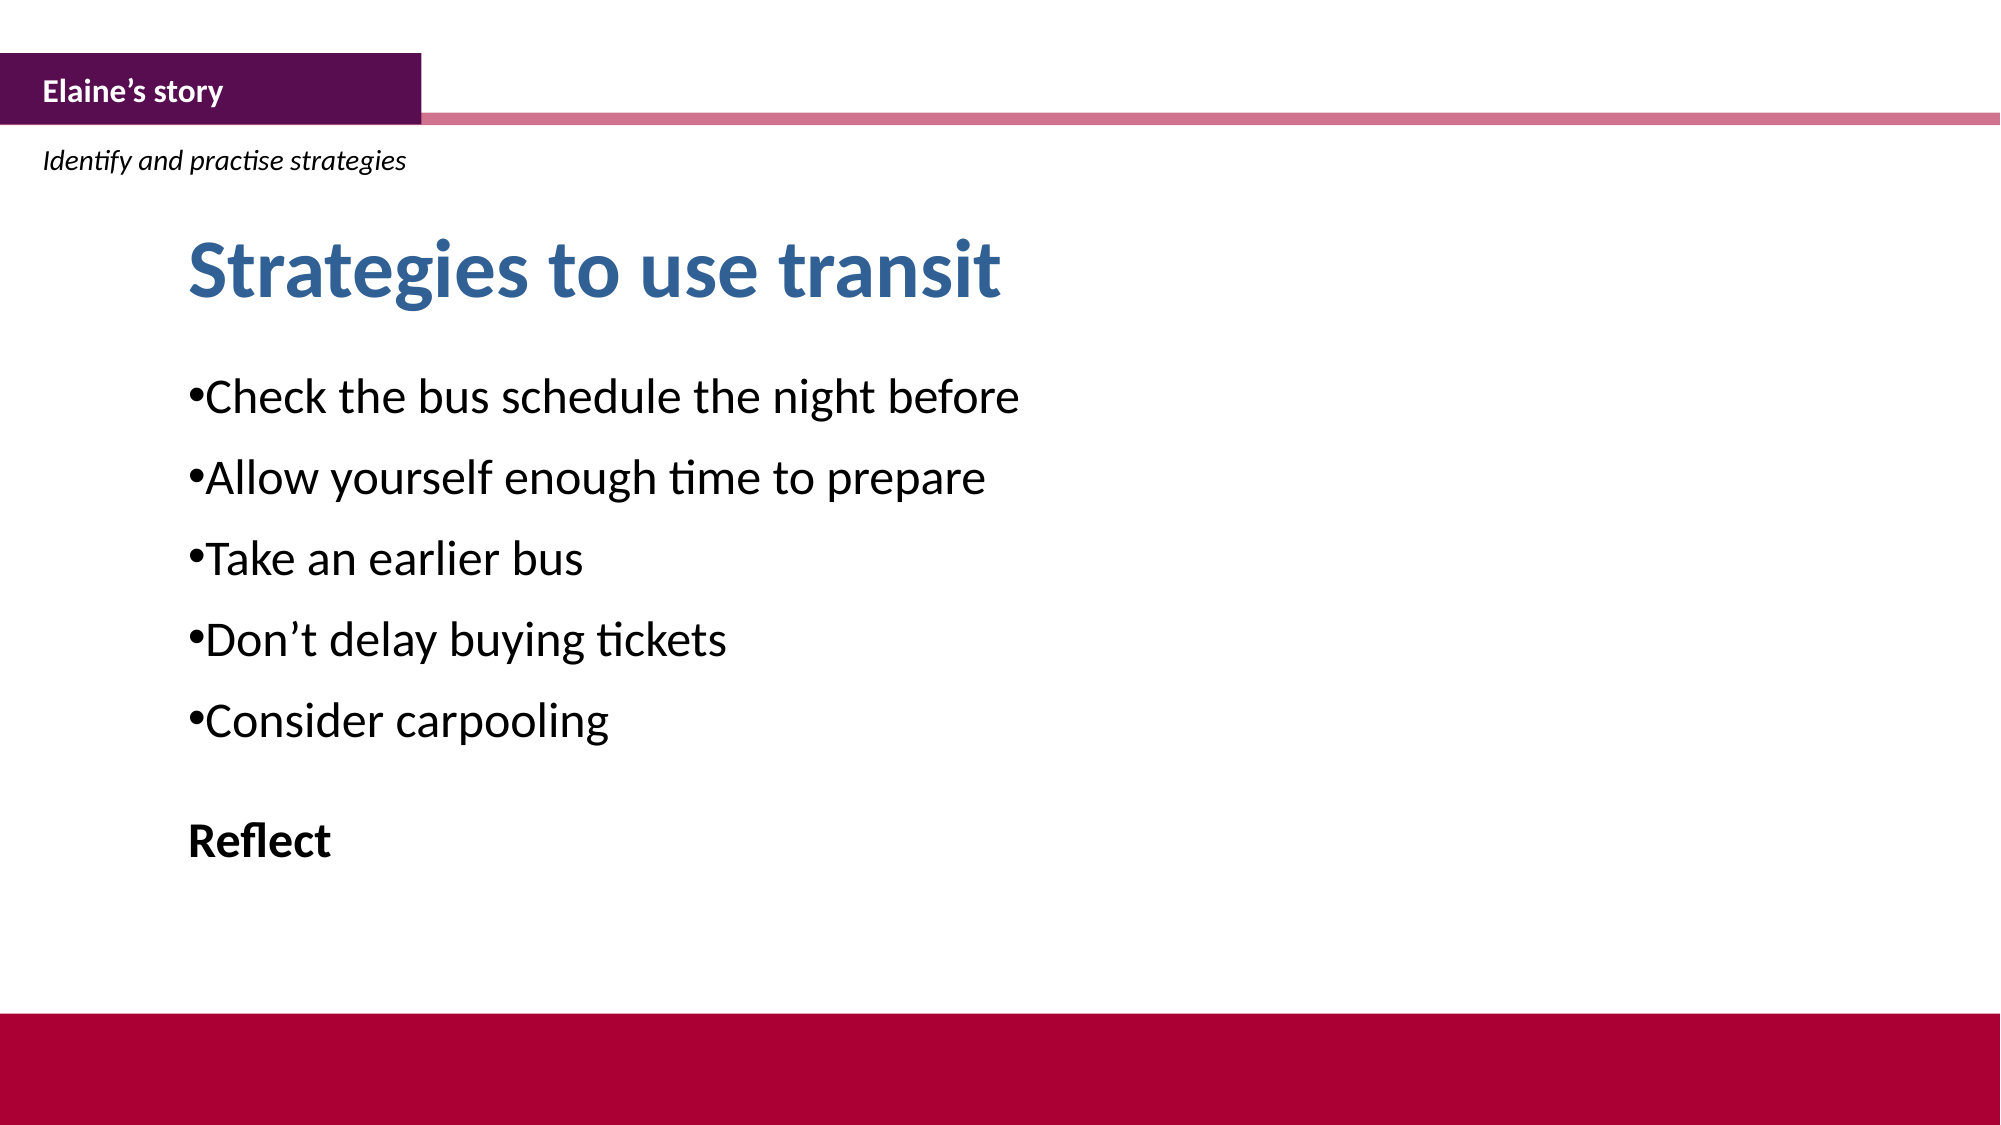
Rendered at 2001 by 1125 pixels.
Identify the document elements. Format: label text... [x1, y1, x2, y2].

text_box Elaine’s story [0, 52, 423, 118]
text_box Elaine’s story [0, 119, 423, 126]
text_box Check the bus schedule the night before Allow yourself enough time to prepare Take an earlier bus Don’t delay buying tickets Consider carpooling Reflect [173, 288, 1822, 875]
text_box Strategies to use transit [173, 206, 1980, 322]
text_box Identify and practise strategies [27, 134, 883, 229]
text_box [0, 1013, 2000, 1125]
